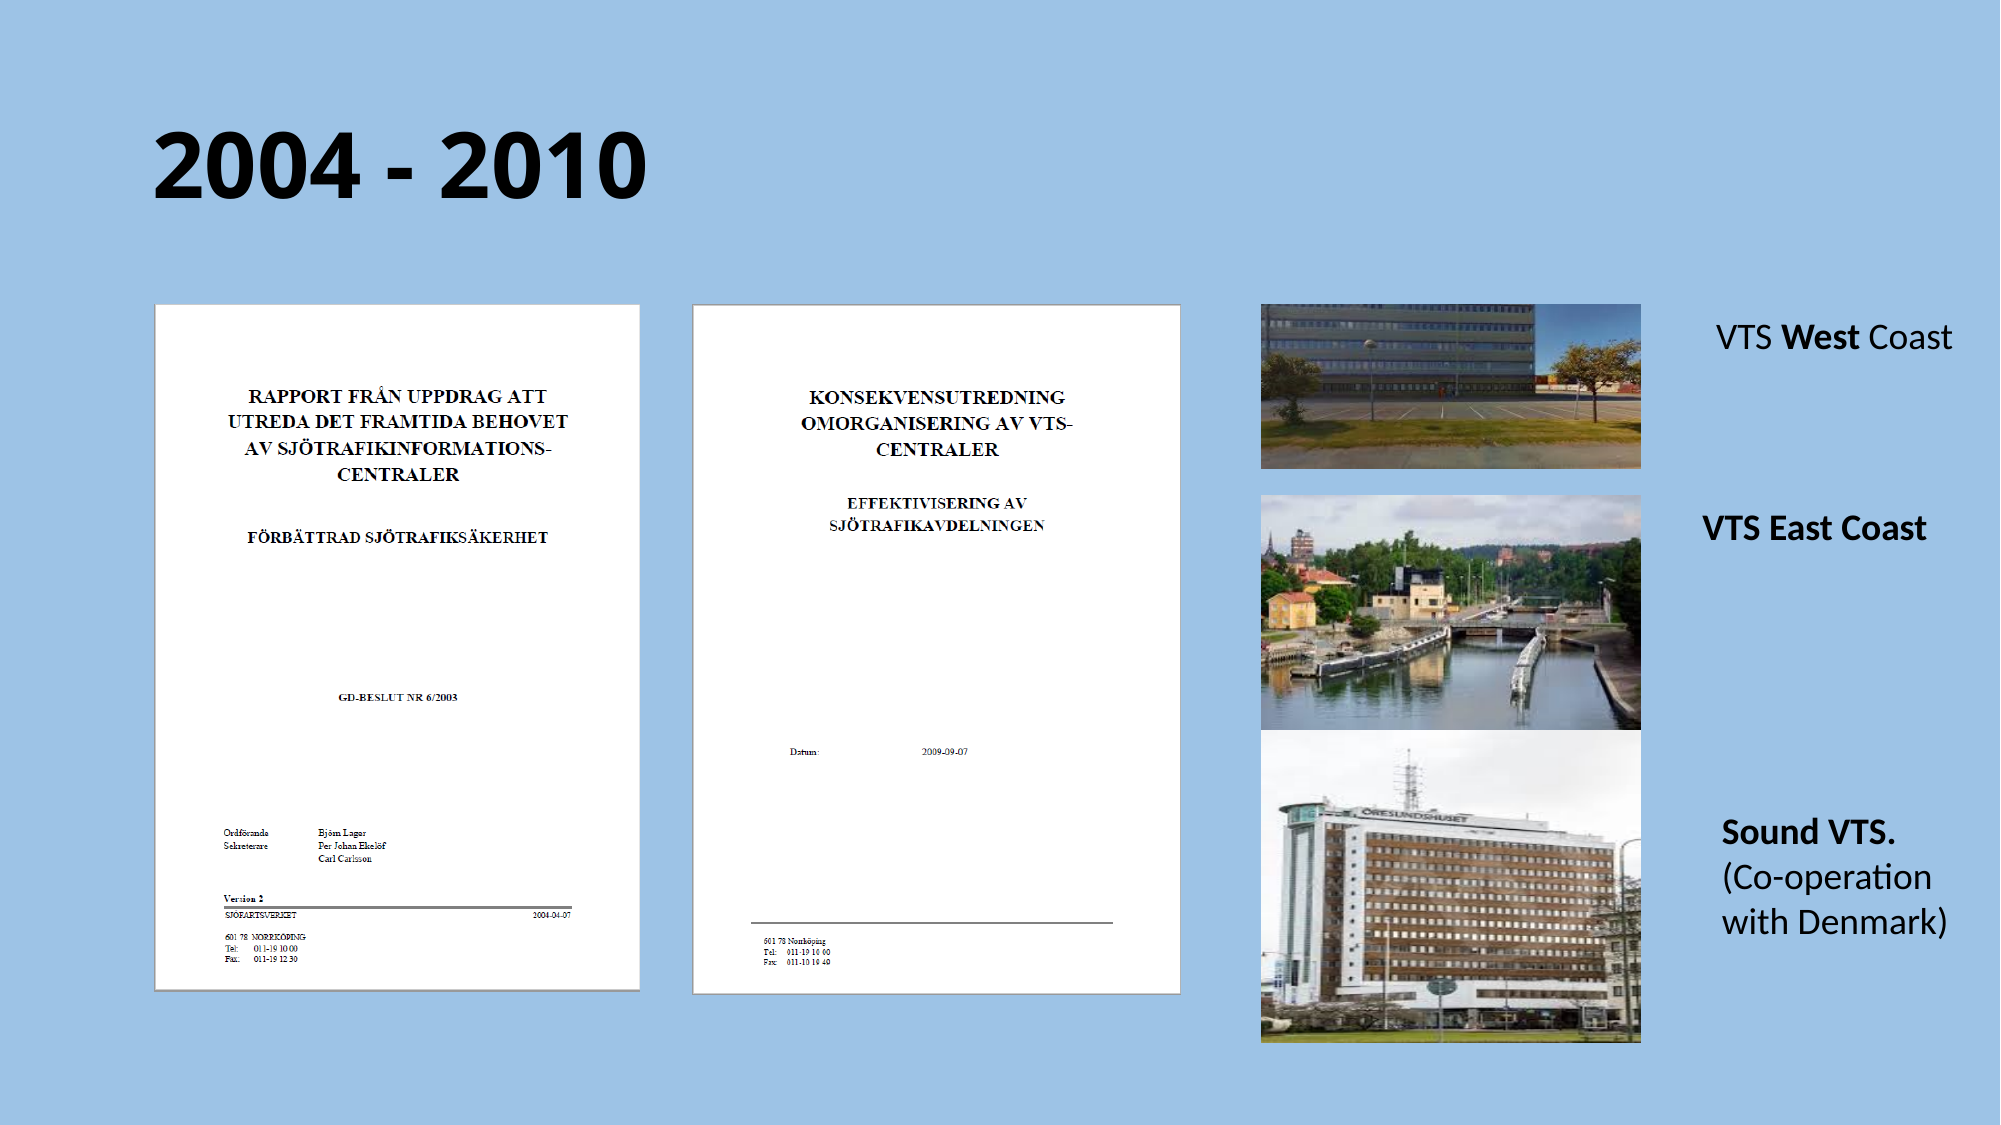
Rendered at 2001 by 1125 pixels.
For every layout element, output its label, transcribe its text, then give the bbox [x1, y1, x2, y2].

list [692, 304, 1181, 995]
text_box VTS West Coast [1701, 304, 1974, 365]
picture [1261, 495, 1641, 1043]
picture [1261, 304, 1641, 469]
text_box Sound VTS. (Co-operation with Denmark) [1707, 799, 1968, 950]
title 2004 - 2010 [137, 59, 1863, 278]
picture [154, 304, 640, 992]
text_box VTS East Coast [1687, 495, 1954, 556]
